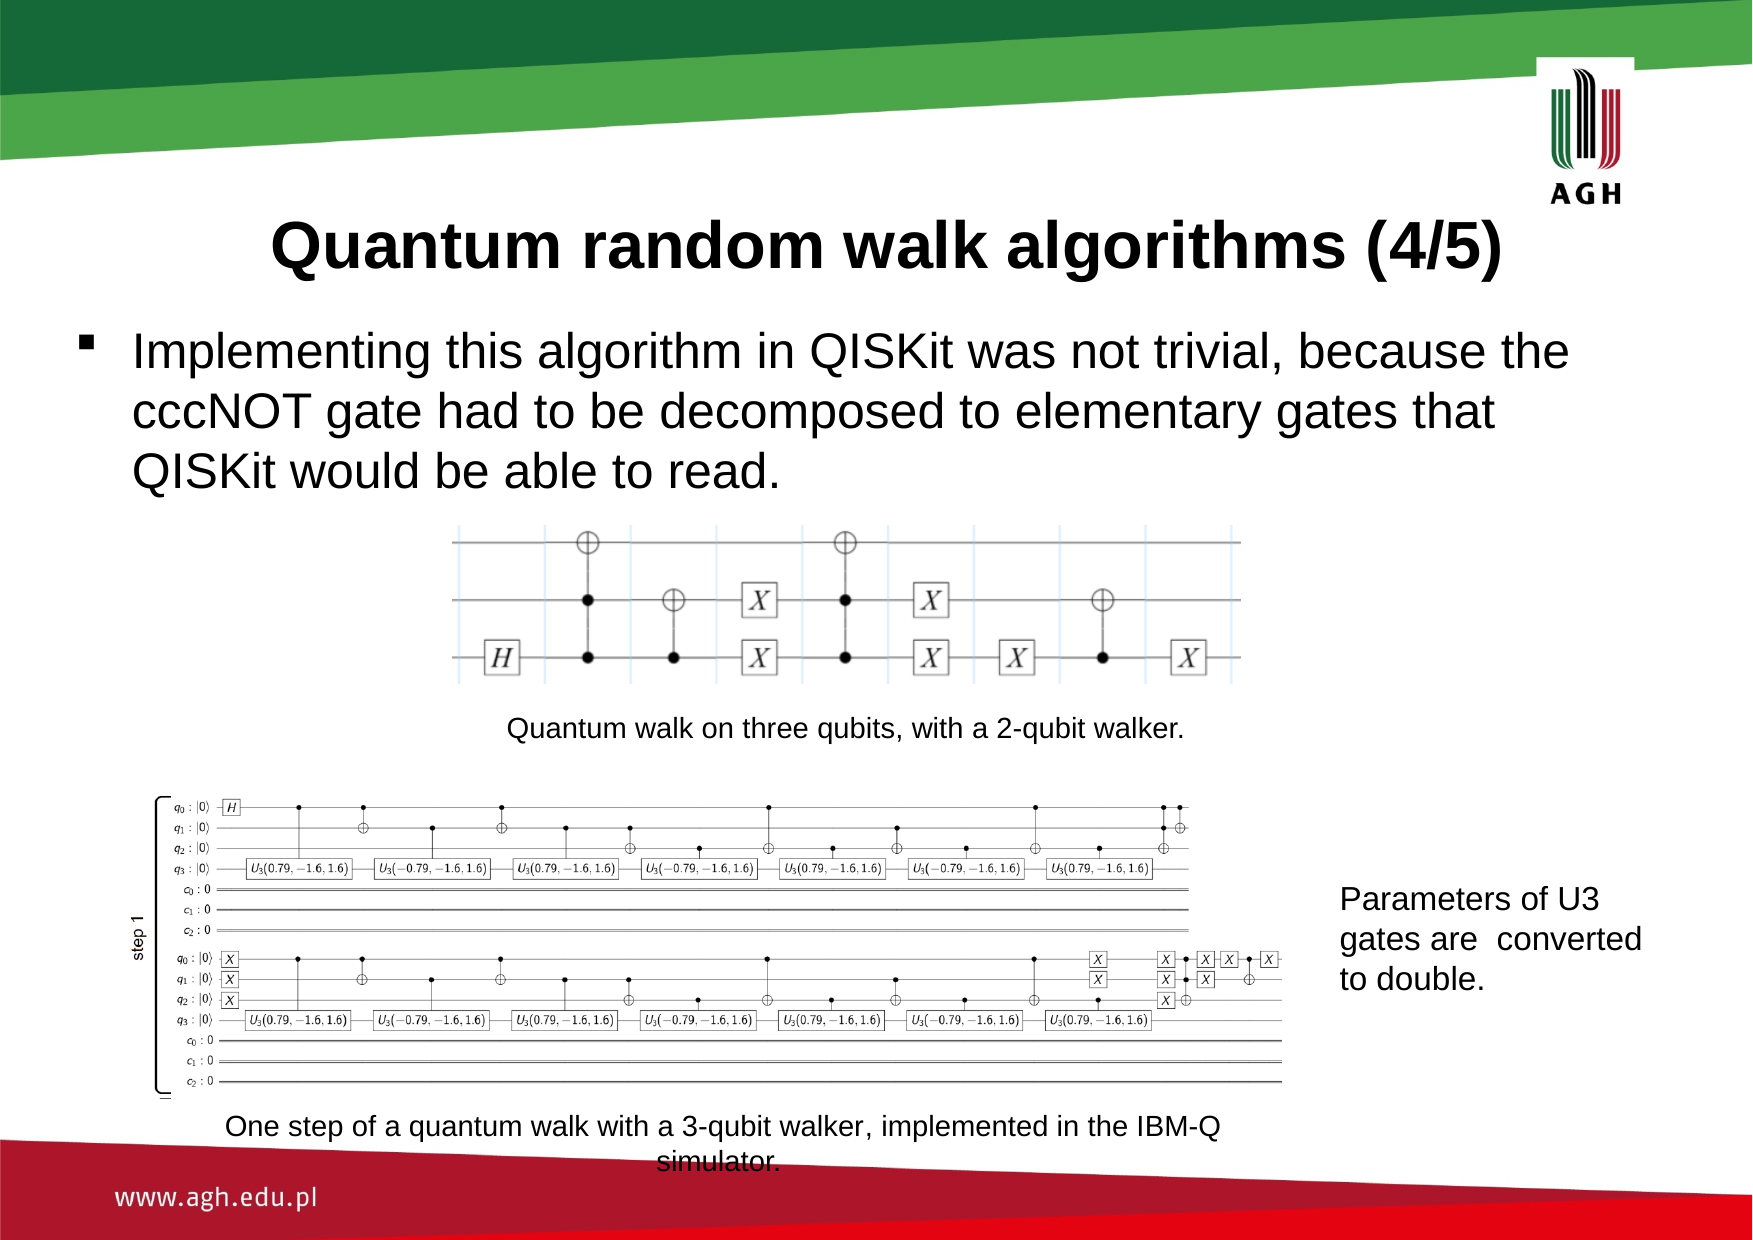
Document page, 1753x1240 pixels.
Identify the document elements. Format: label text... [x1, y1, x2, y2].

text_box [60, 1151, 357, 1223]
text_box Implementing this algorithm in QISKit was not trivial, because the cccNOT gate had to be decomposed to elementary gates that QISKit would be able to read. [60, 310, 1632, 506]
text_box Quantum walk on three qubits, with a 2-qubit walker. [267, 702, 1426, 753]
text_box One step of a quantum walk with a 3-qubit walker, implemented in the IBM-Q simulator. [144, 1099, 1302, 1185]
text_box Quantum random walk algorithms (4/5) [225, 194, 1549, 290]
picture [0, 0, 1753, 1240]
